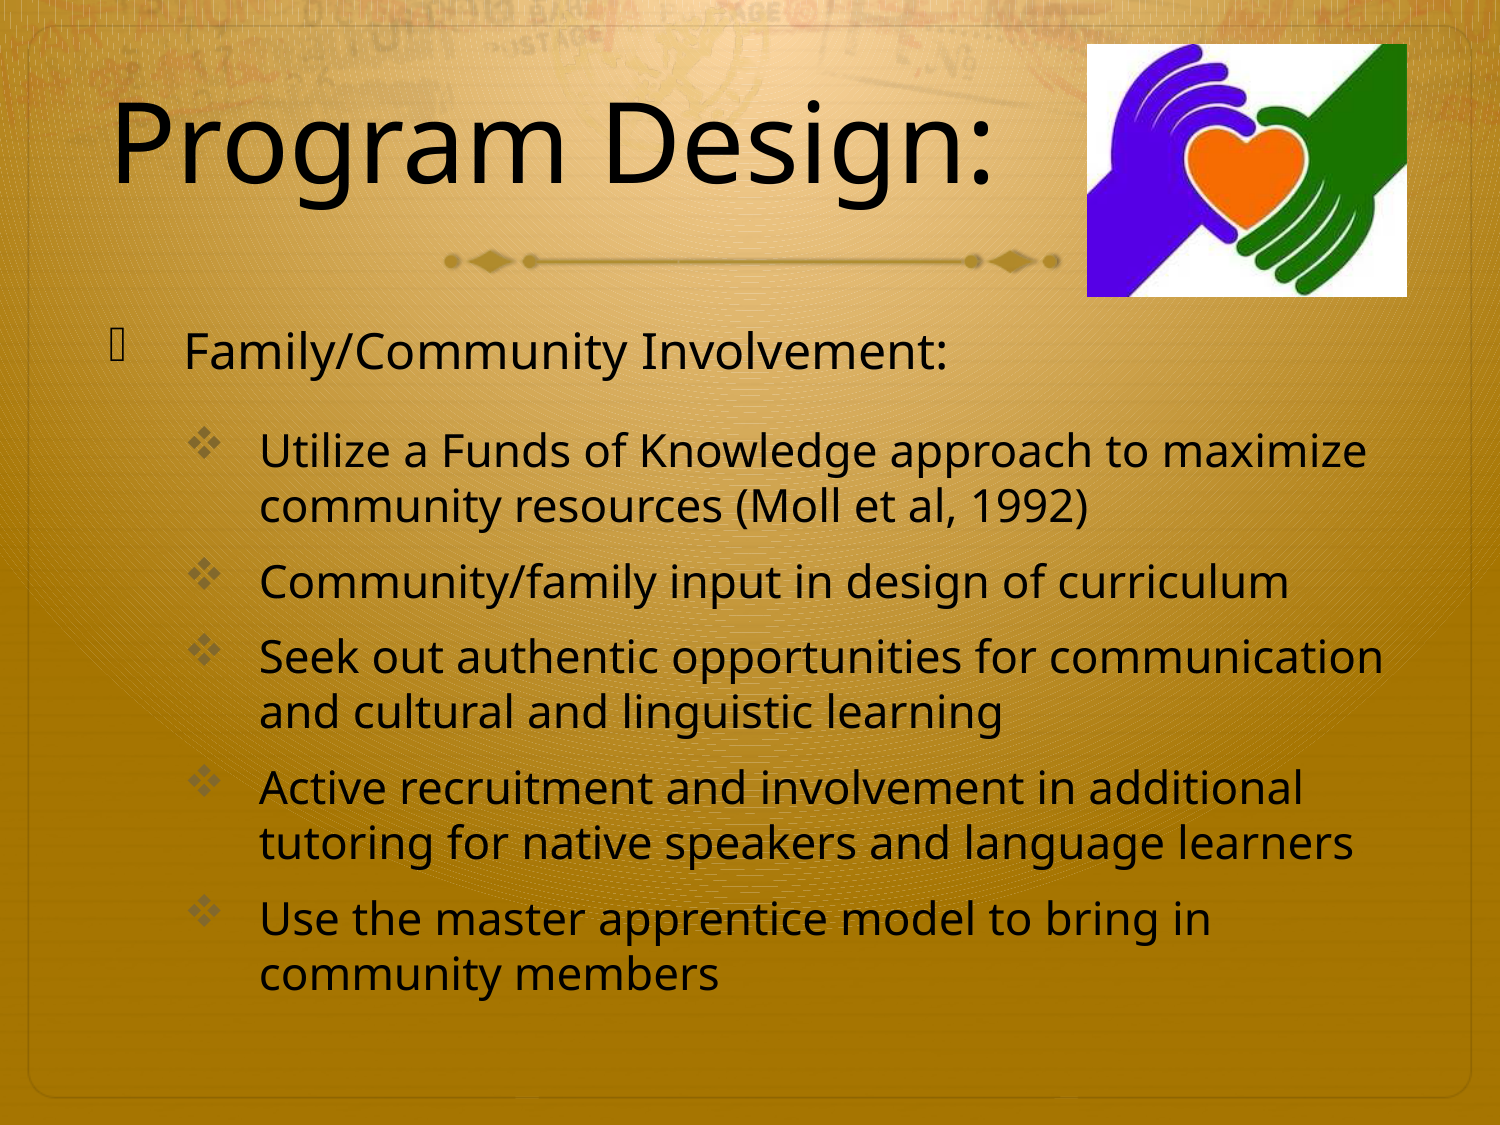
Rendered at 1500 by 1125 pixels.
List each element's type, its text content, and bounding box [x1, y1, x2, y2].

list Family/Community Involvement: Utilize a Funds of Knowledge approach to maximize community resources (Moll et al, 1992) Community/family input in design of curriculum Seek out authentic opportunities for communication and cultural and linguistic learning Active recruitment and involvement in additional tutoring for native speakers and language learners Use the master apprentice model to bring in community members [93, 312, 1407, 1078]
title Program Design: [93, 45, 1077, 233]
picture [0, 0, 1500, 1125]
